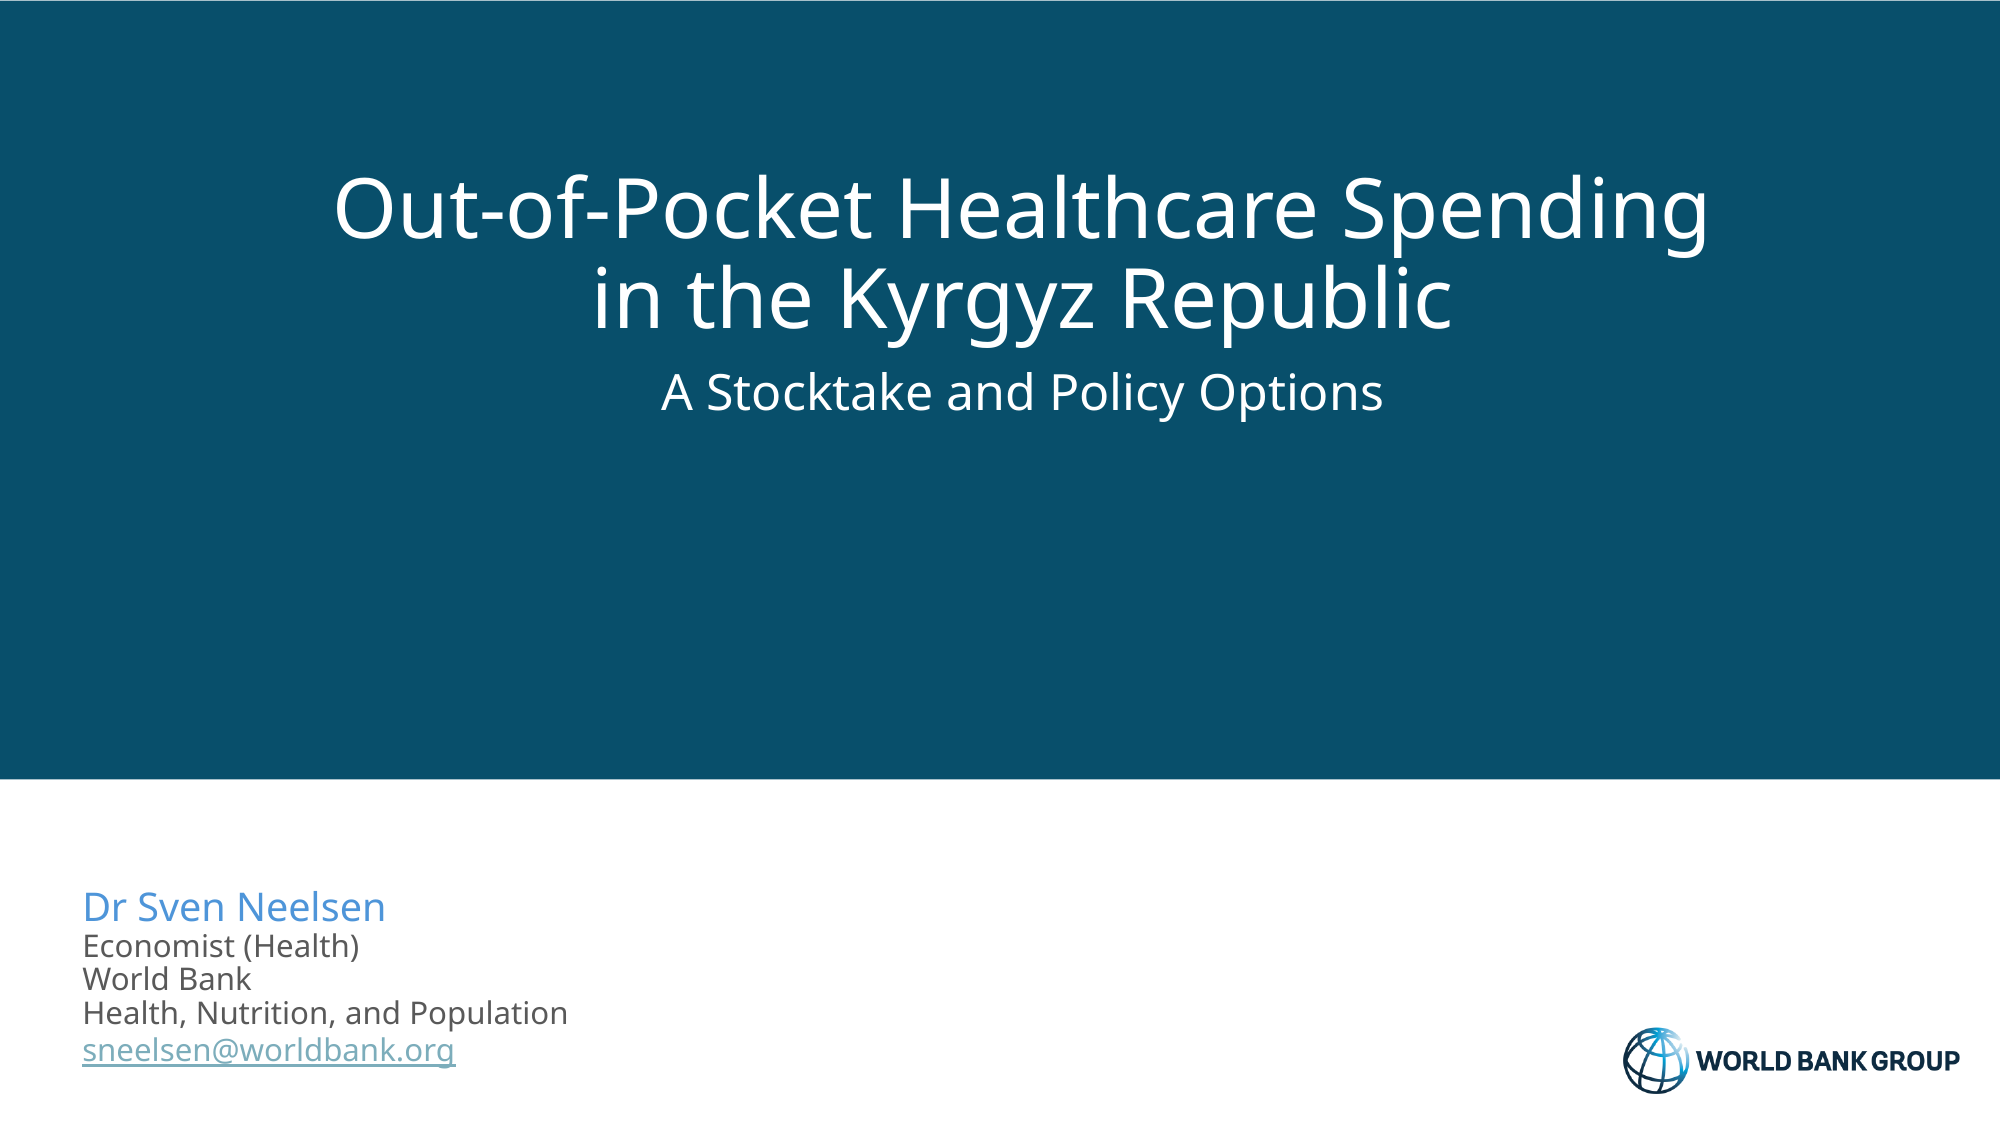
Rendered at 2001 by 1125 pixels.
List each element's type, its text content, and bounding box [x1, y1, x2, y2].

subtitle Out-of-Pocket Healthcare Spending in the Kyrgyz Republic A Stocktake and Policy Options [273, 159, 1774, 431]
picture [1622, 1026, 1961, 1094]
text_box [0, 0, 2000, 780]
title Dr Sven Neelsen Economist (Health) World Bank Health, Nutrition, and Population sneelsen@worldbank.org [67, 780, 1256, 1078]
